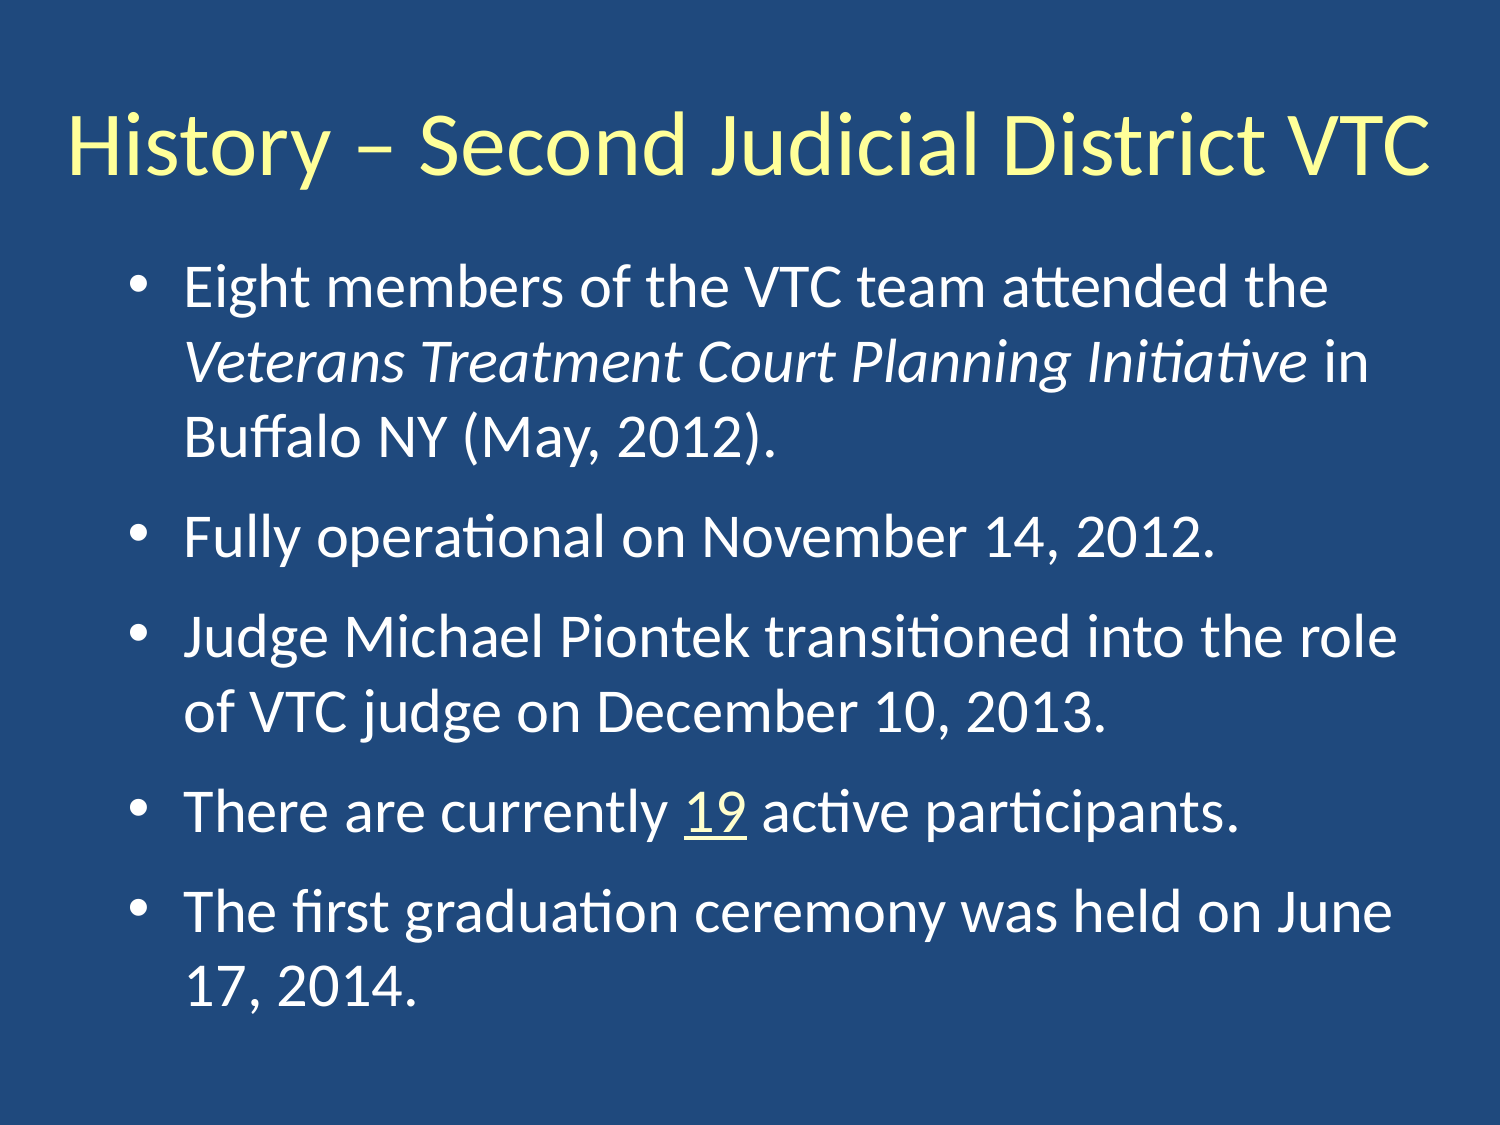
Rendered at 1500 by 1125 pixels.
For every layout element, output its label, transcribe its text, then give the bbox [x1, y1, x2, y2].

list Eight members of the VTC team attended the Veterans Treatment Court Planning Initiative in Buffalo NY (May, 2012). Fully operational on November 14, 2012. Judge Michael Piontek transitioned into the role of VTC judge on December 10, 2013. There are currently 19 active participants. The first graduation ceremony was held on June 17, 2014. [112, 237, 1450, 1063]
title History – Second Judicial District VTC [24, 45, 1475, 233]
